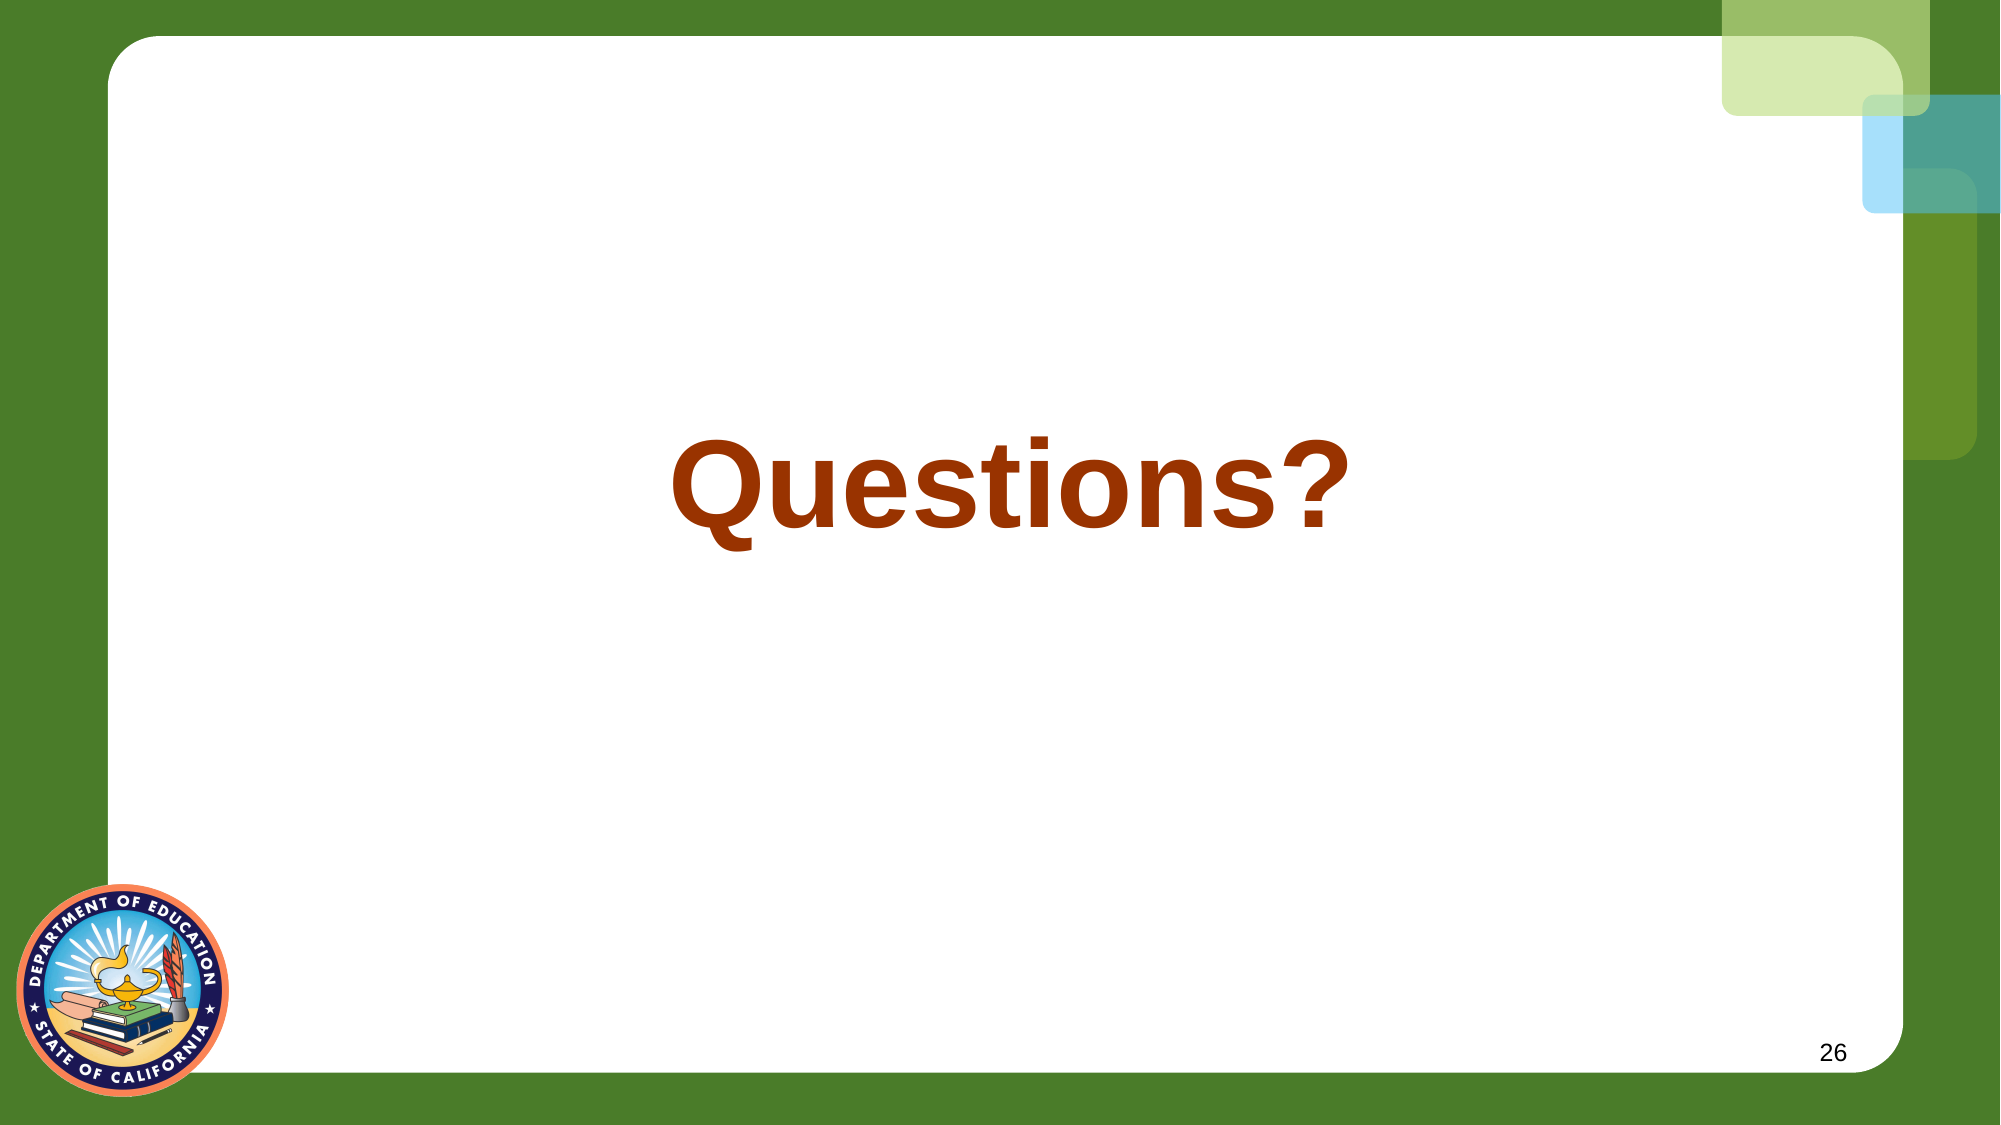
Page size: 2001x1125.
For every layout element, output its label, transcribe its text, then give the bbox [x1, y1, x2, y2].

picture [16, 884, 229, 1097]
title Questions? [149, 404, 1875, 563]
slide_number 26 [1412, 1021, 1863, 1082]
